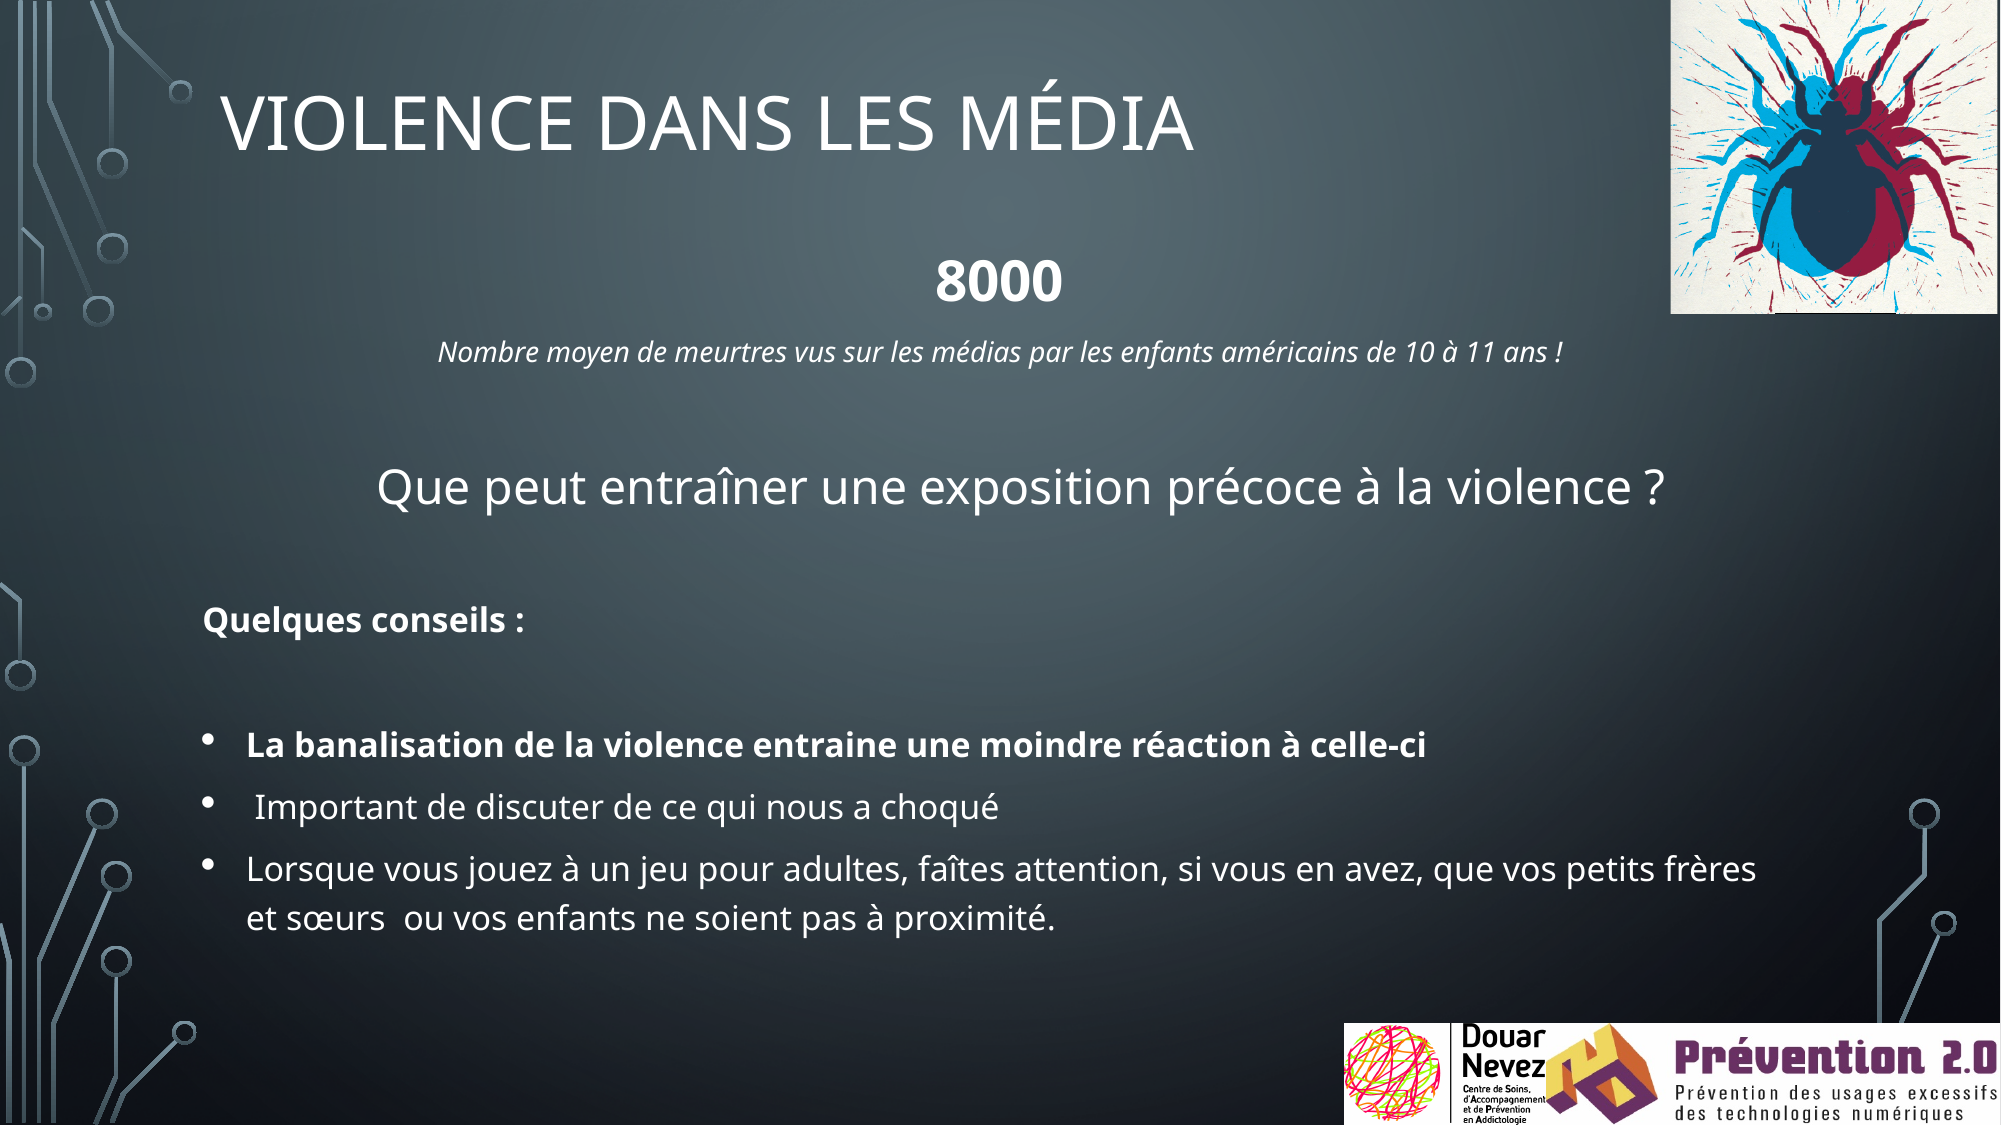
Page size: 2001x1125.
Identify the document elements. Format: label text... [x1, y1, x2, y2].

picture [1670, 0, 1998, 314]
title Violence dans les média [205, 64, 1670, 188]
picture [1344, 1022, 2000, 1125]
list 8000 Nombre moyen de meurtres vus sur les médias par les enfants américains de 10 à 11 ans ! Que peut entraîner une exposition précoce à la violence ? Quelques conseils : La banalisation de la violence entraine une moindre réaction à celle-ci Important de discuter de ce qui nous a choqué Lorsque vous jouez à un jeu pour adultes, faîtes attention, si vous en avez, que vos petits frères et sœurs ou vos enfants ne soient pas à proximité. [187, 224, 1813, 950]
